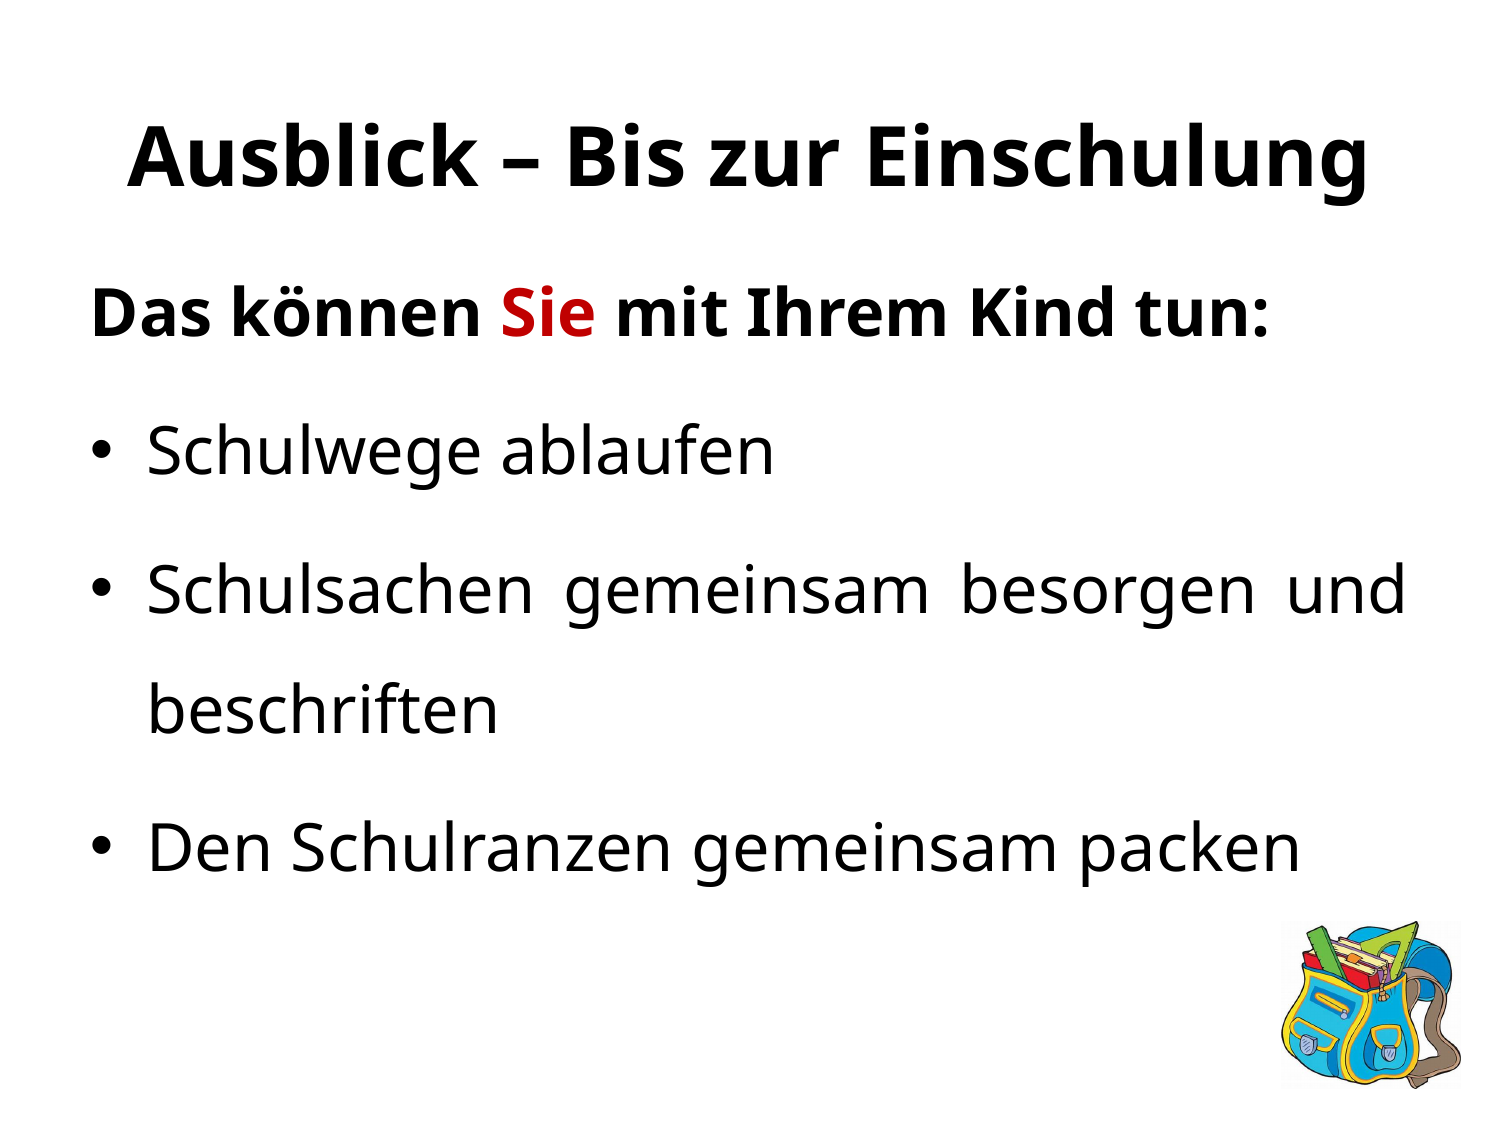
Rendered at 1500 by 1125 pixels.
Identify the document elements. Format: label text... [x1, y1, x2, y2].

text_box Ausblick – Bis zur Einschulung [74, 45, 1425, 262]
text_box Das können Sie mit Ihrem Kind tun: Schulwege ablaufen Schulsachen gemeinsam besorgen und beschriften Den Schulranzen gemeinsam packen [74, 262, 1425, 1005]
picture [1281, 921, 1461, 1089]
